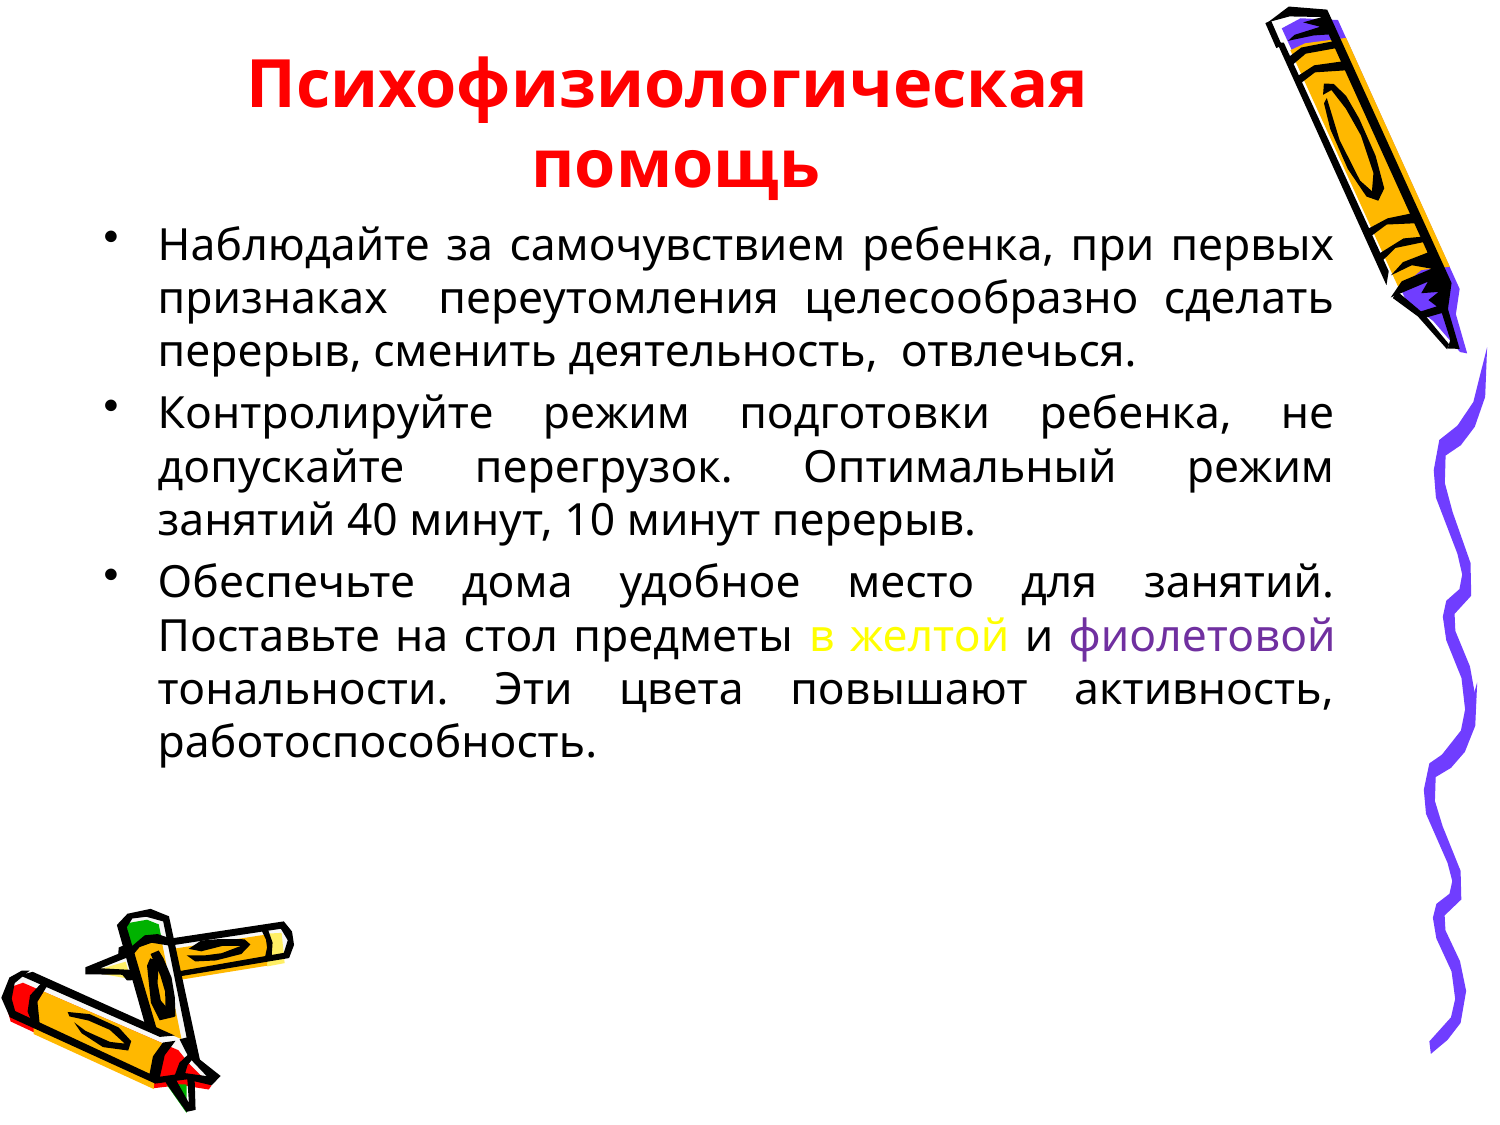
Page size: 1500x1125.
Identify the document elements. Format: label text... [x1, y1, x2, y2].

title Психофизиологическая помощь [112, 24, 1240, 208]
list Наблюдайте за самочувствием ребенка, при первых признаках переутомления целесообразно сделать перерыв, сменить деятельность, отвлечься. Контролируйте режим подготовки ребенка, не допускайте перегрузок. Оптимальный режим занятий 40 минут, 10 минут перерыв. Обеспечьте дома удобное место для занятий. Поставьте на стол предметы в желтой и фиолетовой тональности. Эти цвета повышают активность, работоспособность. [88, 208, 1351, 809]
